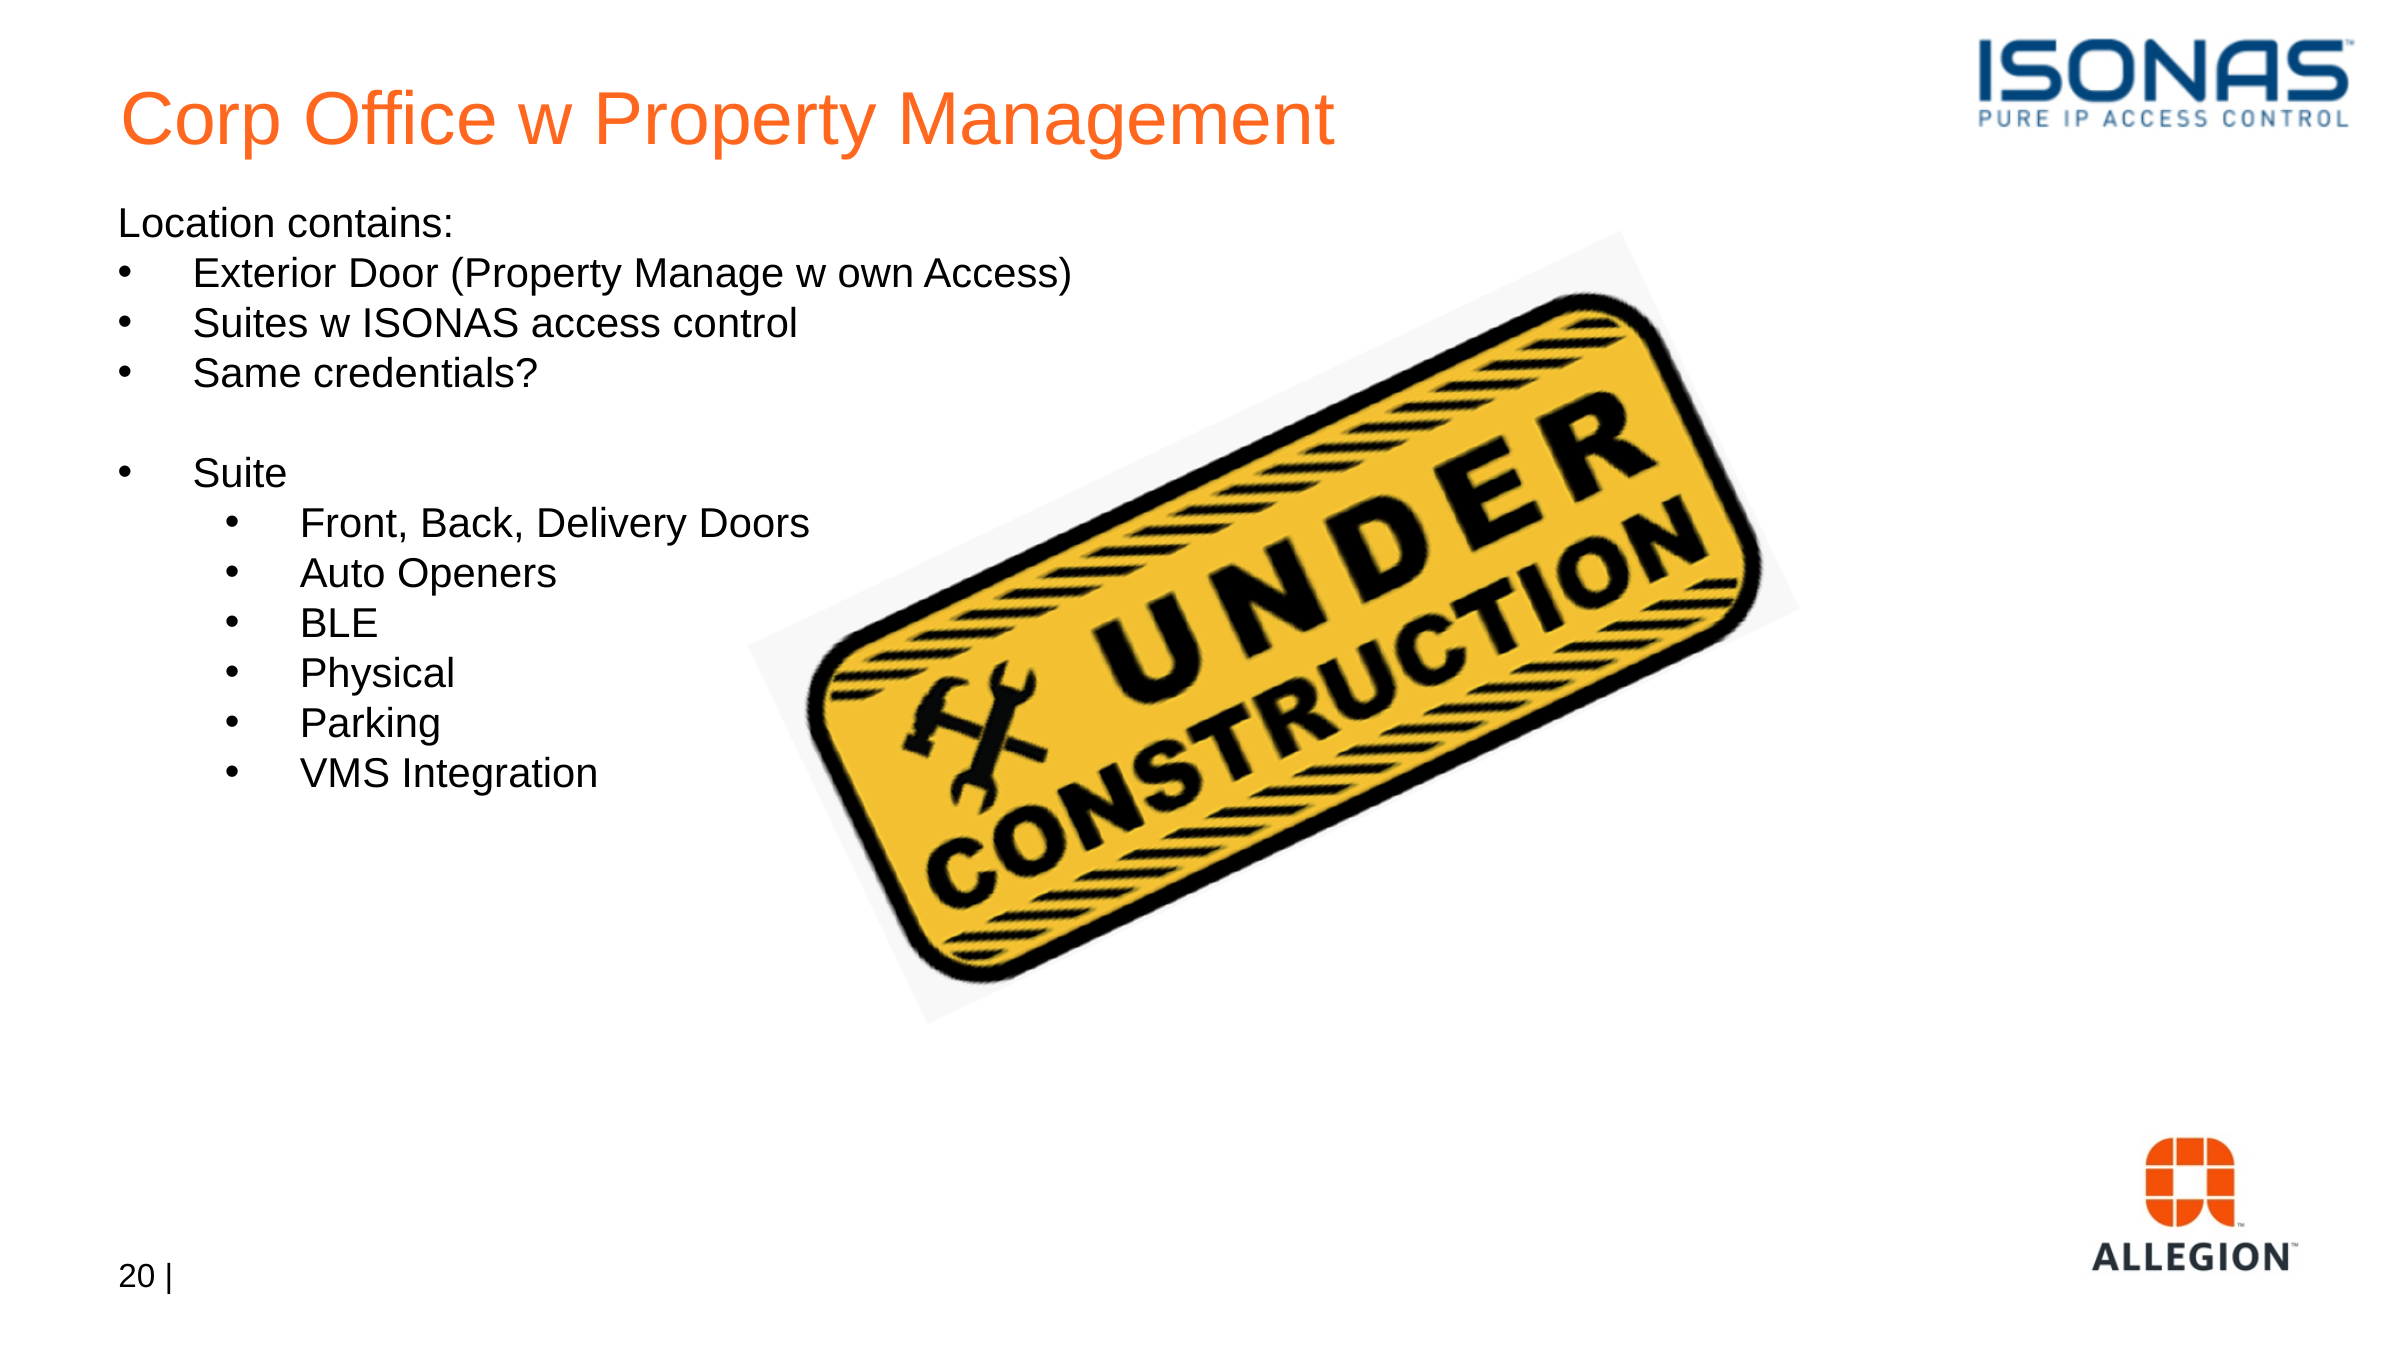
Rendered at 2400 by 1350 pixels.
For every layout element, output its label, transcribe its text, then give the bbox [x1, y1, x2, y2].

picture [749, 231, 1799, 1023]
text_box Location contains: Exterior Door (Property Manage w own Access) Suites w ISONAS access control Same credentials? Suite Front, Back, Delivery Doors Auto Openers BLE Physical Parking VMS Integration [102, 188, 1158, 804]
picture [1967, 23, 2367, 143]
title Corp Office w Property Management [120, 59, 2280, 285]
picture [2086, 1132, 2304, 1277]
